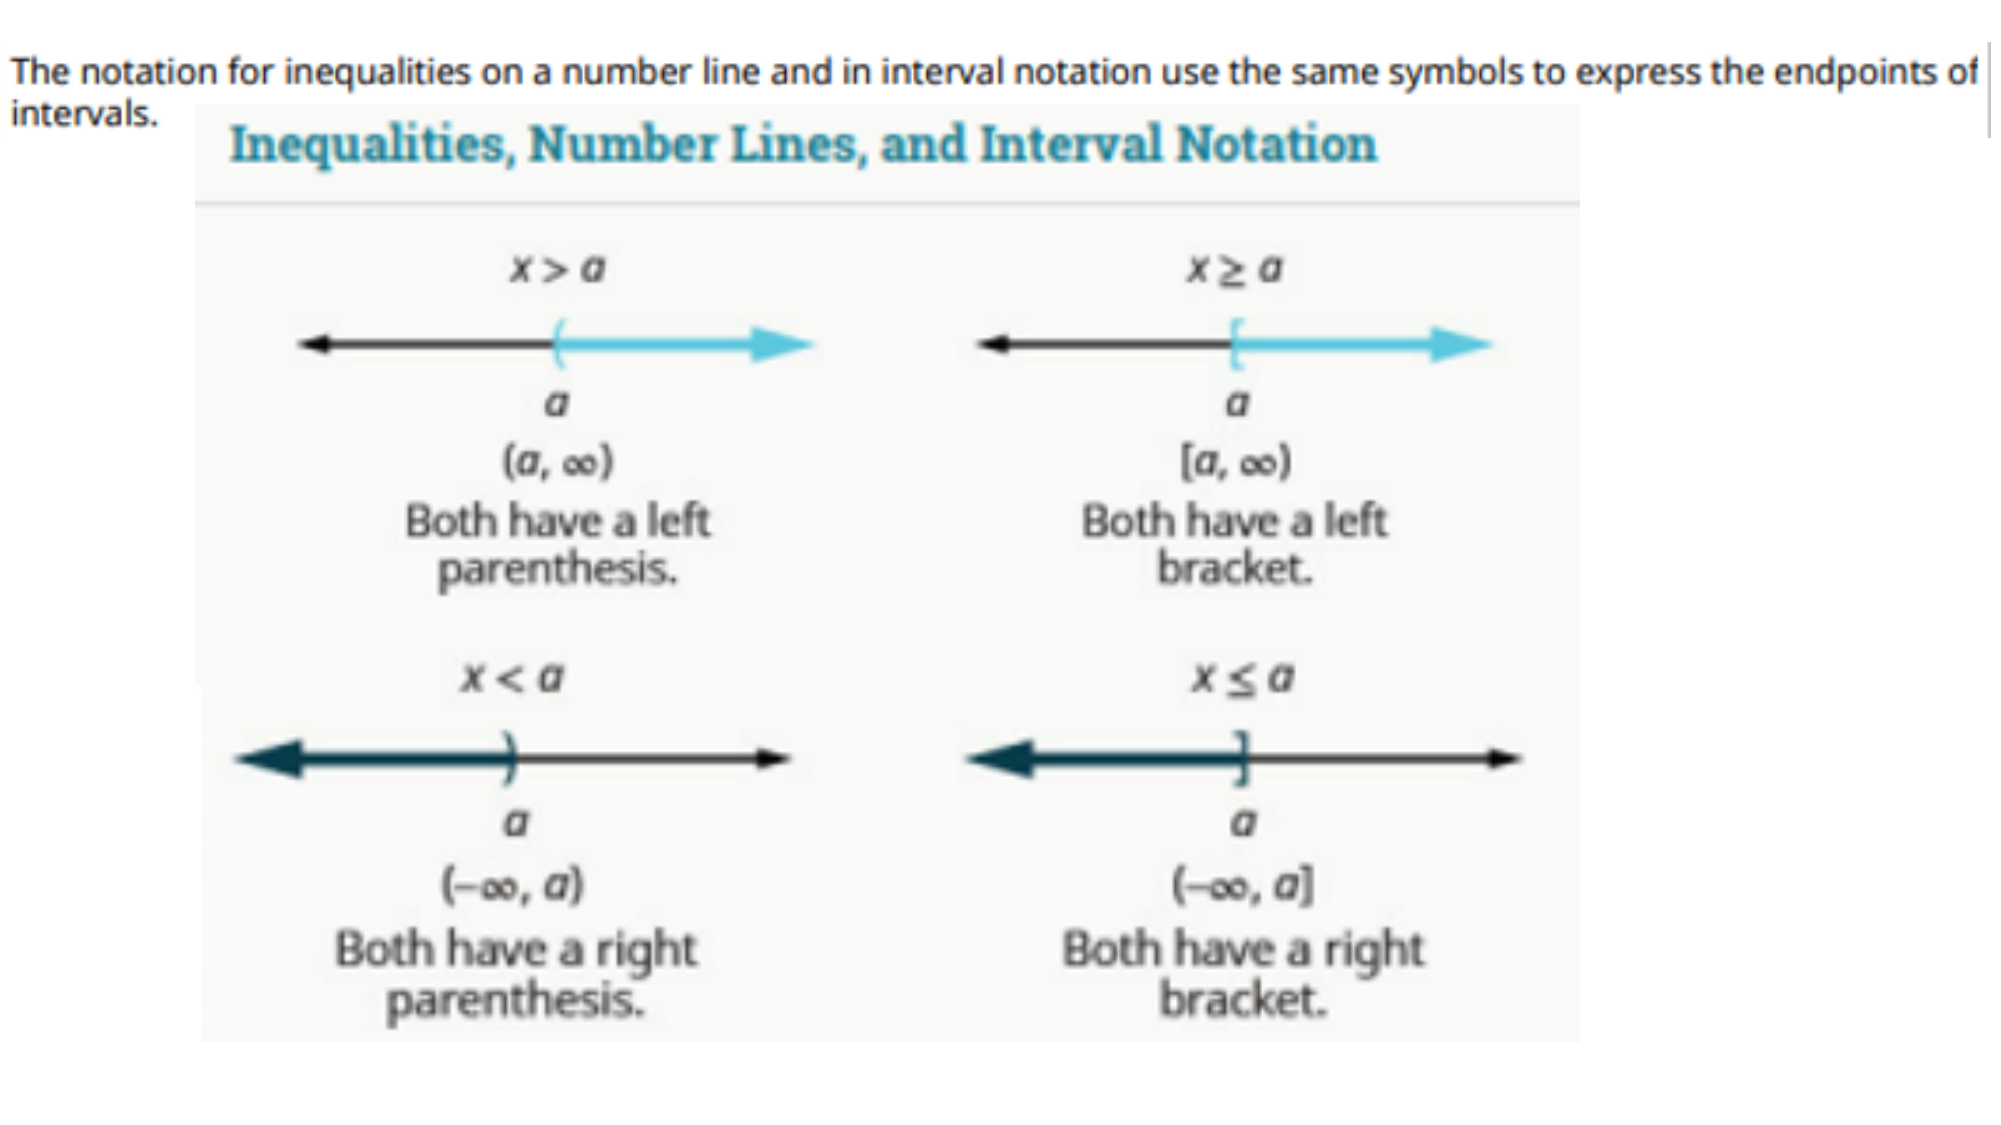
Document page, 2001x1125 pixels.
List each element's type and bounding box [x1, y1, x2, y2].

picture [0, 42, 1991, 1042]
